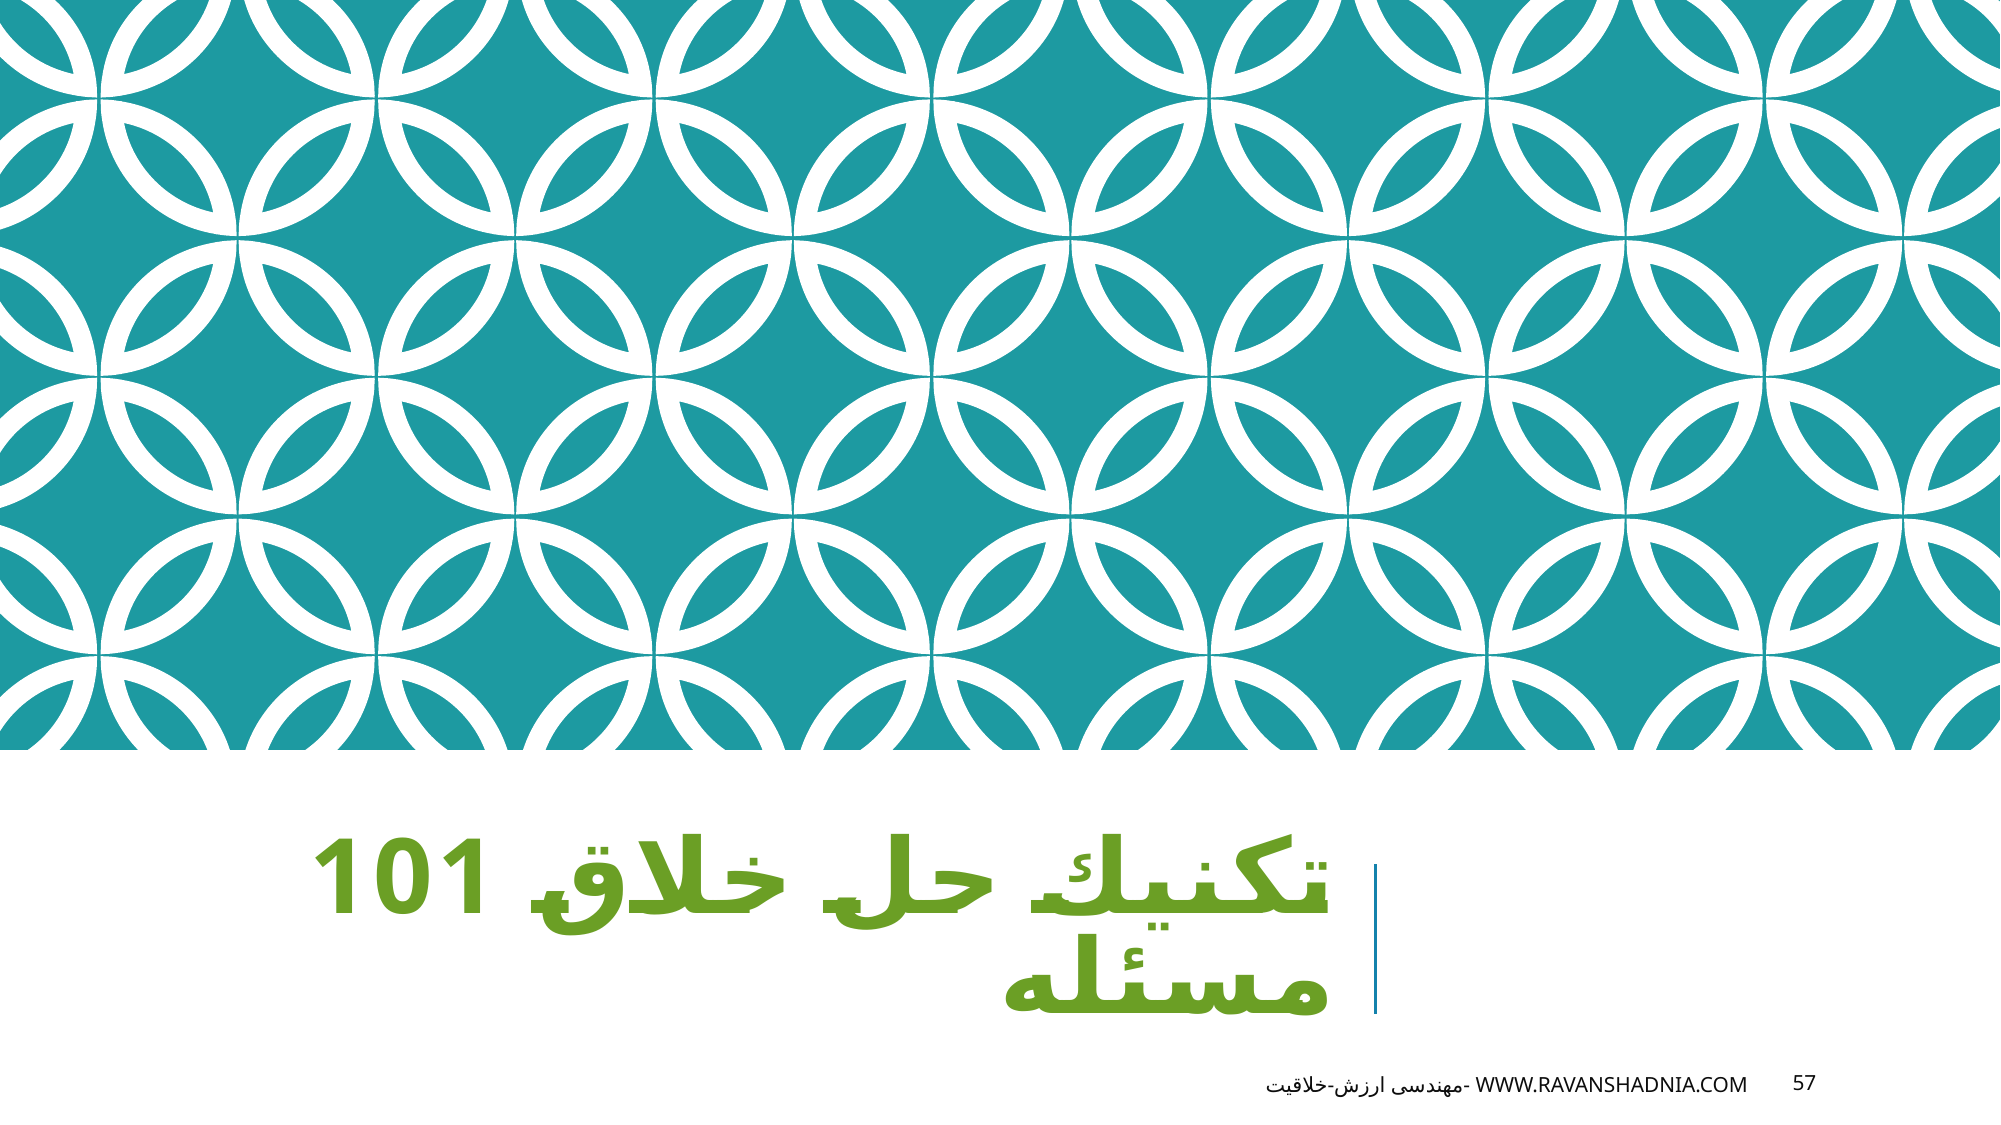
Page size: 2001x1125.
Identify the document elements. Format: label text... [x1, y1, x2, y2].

title 101 تكنيك حل خلاق مسئله [75, 813, 1350, 1054]
slide_number 57 [1777, 1061, 1938, 1107]
footer مهندسی ارزش-خلاقیت- www.ravanshadnia.com [794, 1061, 1763, 1107]
